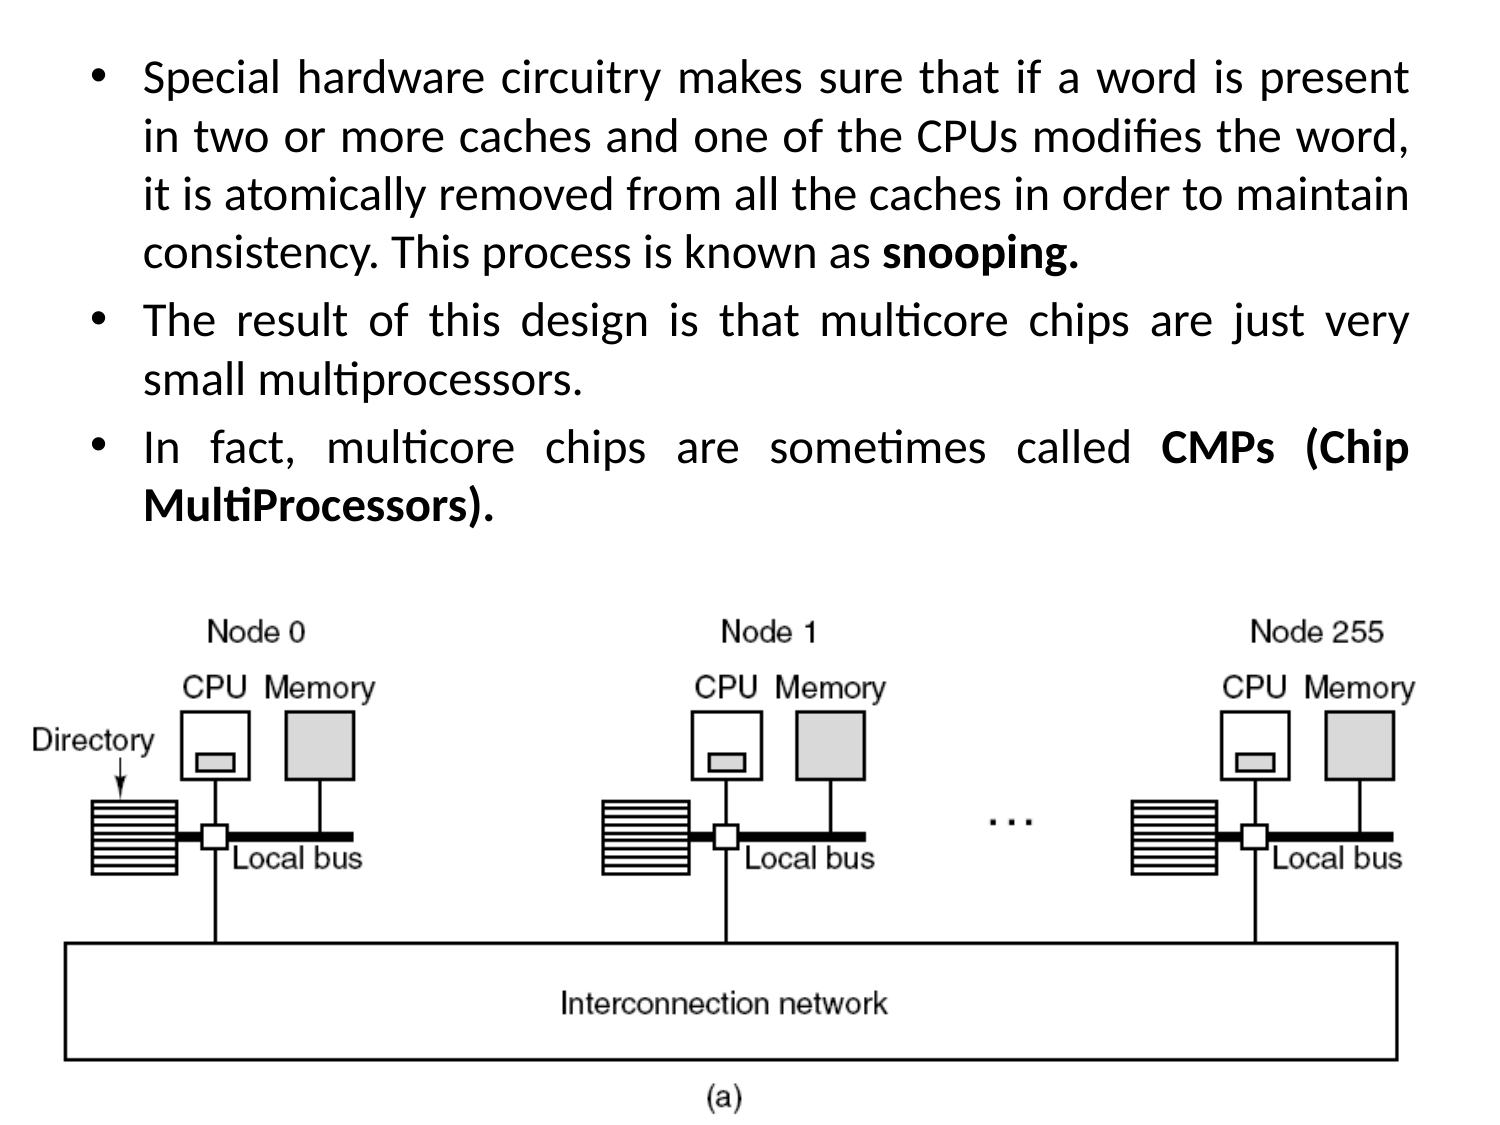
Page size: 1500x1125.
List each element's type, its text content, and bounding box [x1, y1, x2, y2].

list Special hardware circuitry makes sure that if a word is present in two or more caches and one of the CPUs modifies the word, it is atomically removed from all the caches in order to maintain consistency. This process is known as snooping. The result of this design is that multicore chips are just very small multiprocessors. In fact, multicore chips are sometimes called CMPs (Chip MultiProcessors). [75, 37, 1425, 550]
picture [26, 589, 1463, 1125]
